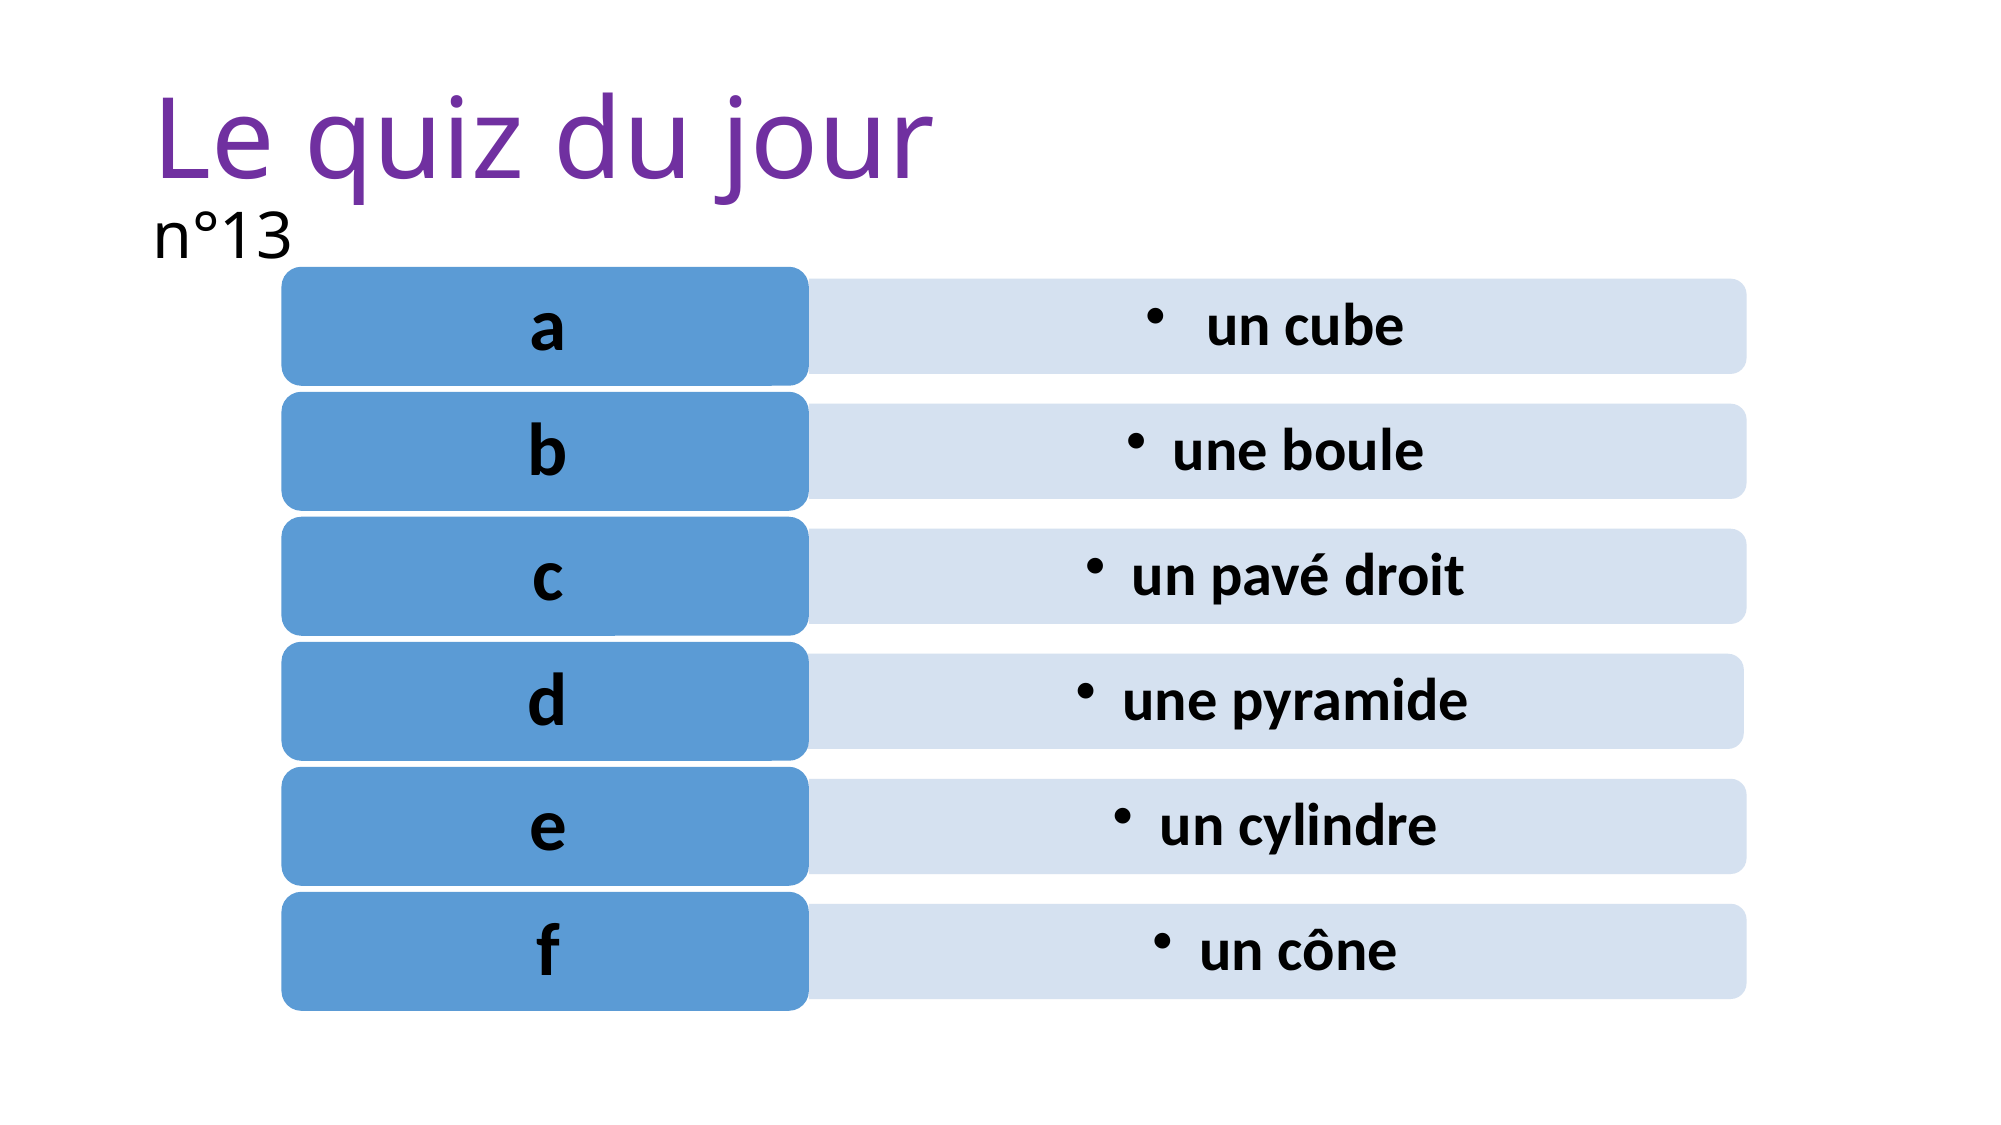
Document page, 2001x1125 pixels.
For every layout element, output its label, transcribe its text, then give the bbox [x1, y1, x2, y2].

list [281, 266, 1747, 1012]
title Le quiz du jour n°13 [137, 68, 1863, 286]
